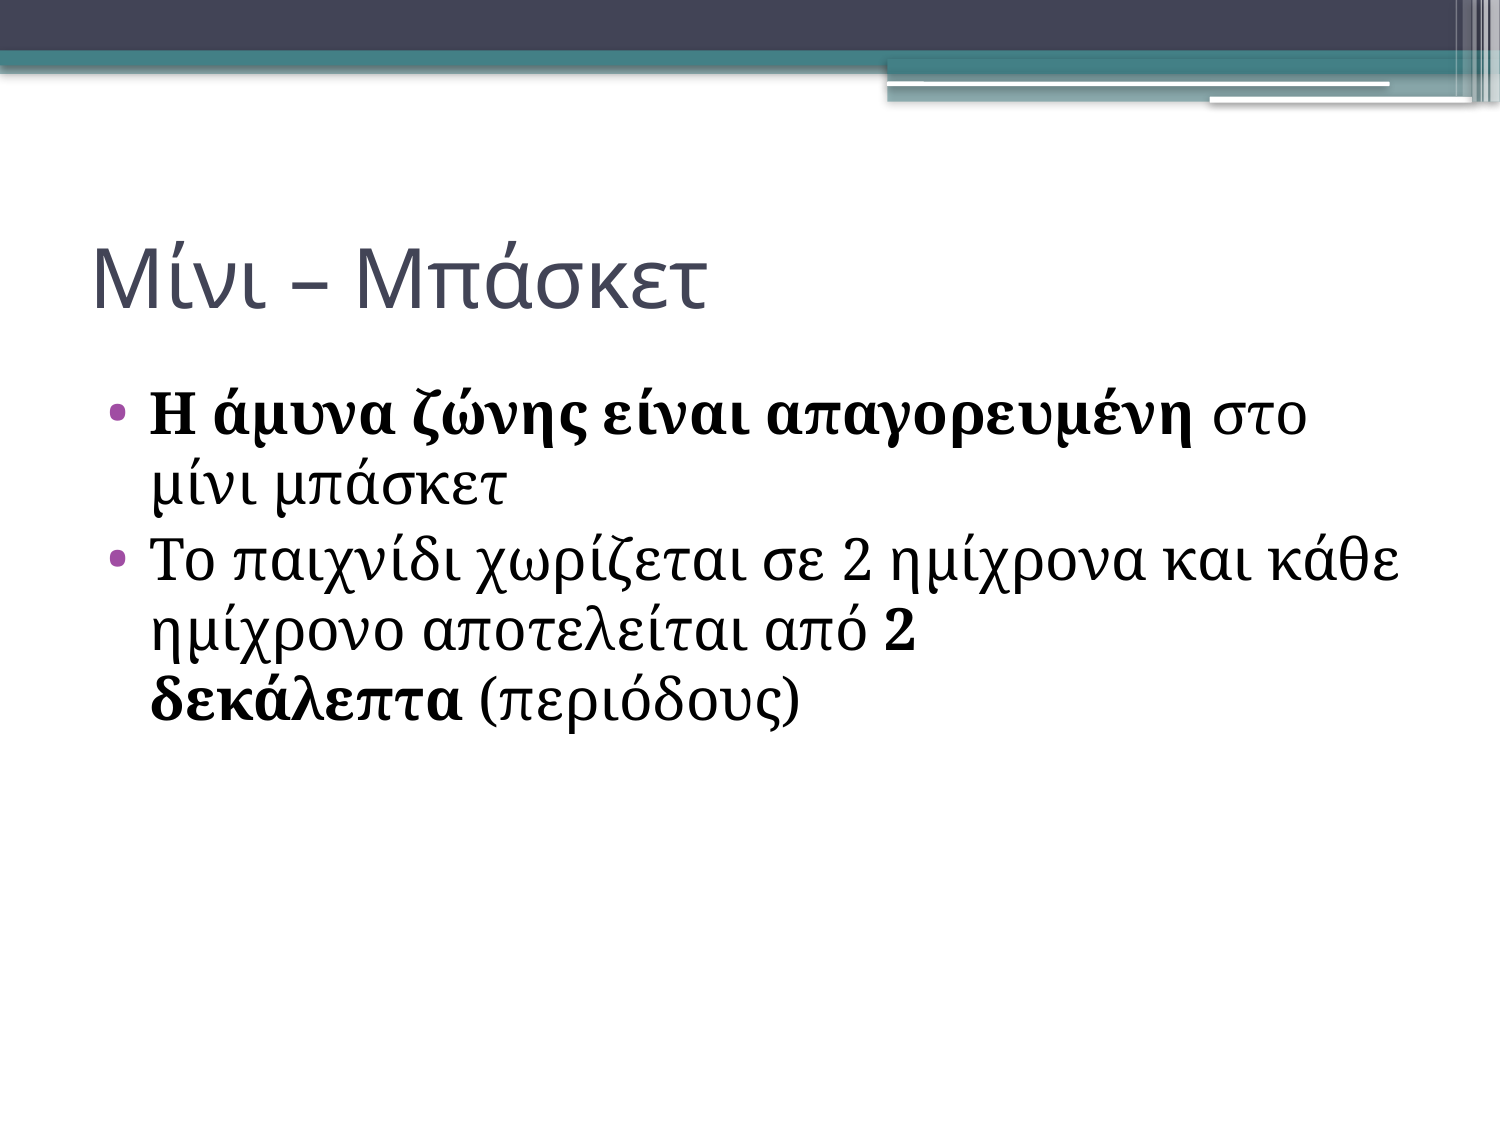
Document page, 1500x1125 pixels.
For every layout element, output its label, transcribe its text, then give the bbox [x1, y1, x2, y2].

title Μίνι – Μπάσκετ [75, 187, 1425, 363]
list Η άμυνα ζώνης είναι απαγορευμένη στο μίνι μπάσκετ Το παιχνίδι χωρίζεται σε 2 ημίχρονα και κάθε ημίχρονο αποτελείται από 2 δεκάλεπτα (περιόδους) [75, 368, 1425, 1079]
